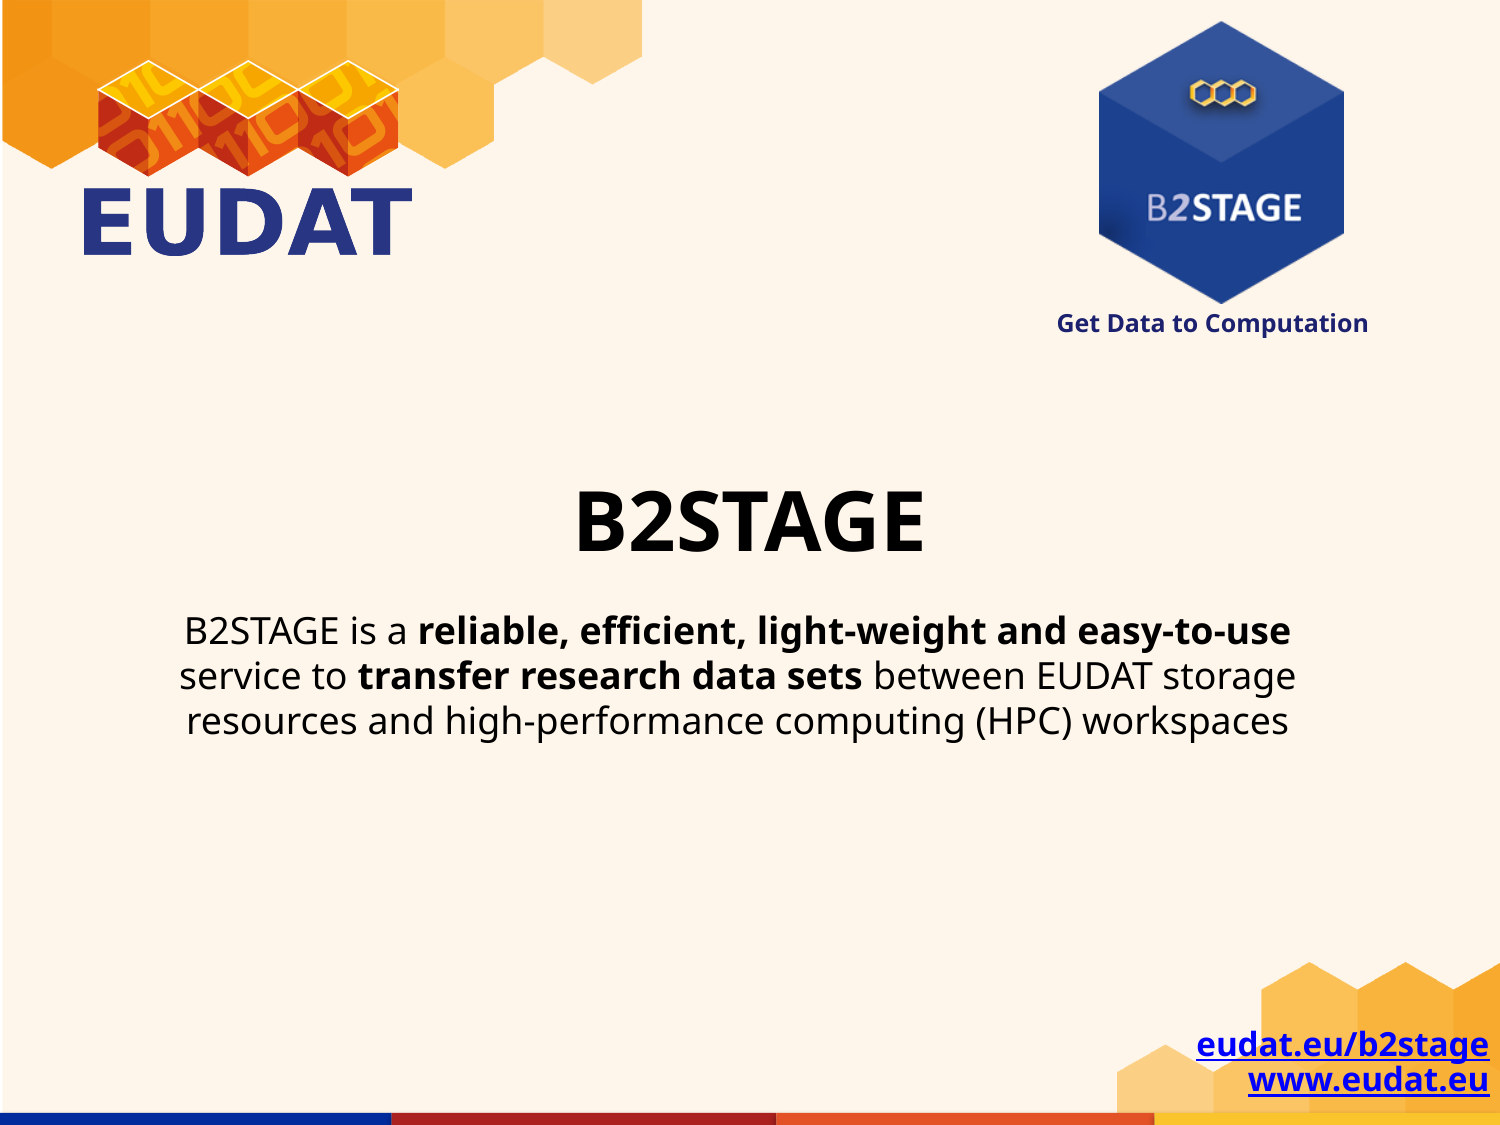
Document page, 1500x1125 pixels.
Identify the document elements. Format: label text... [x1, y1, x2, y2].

title B2STAGE [112, 397, 1388, 639]
picture [0, 0, 1500, 1112]
text_box B2STAGE is a reliable, efficient, light-weight and easy-to-use service to transfer research data sets between EUDAT storage resources and high-performance computing (HPC) workspaces [135, 600, 1341, 750]
